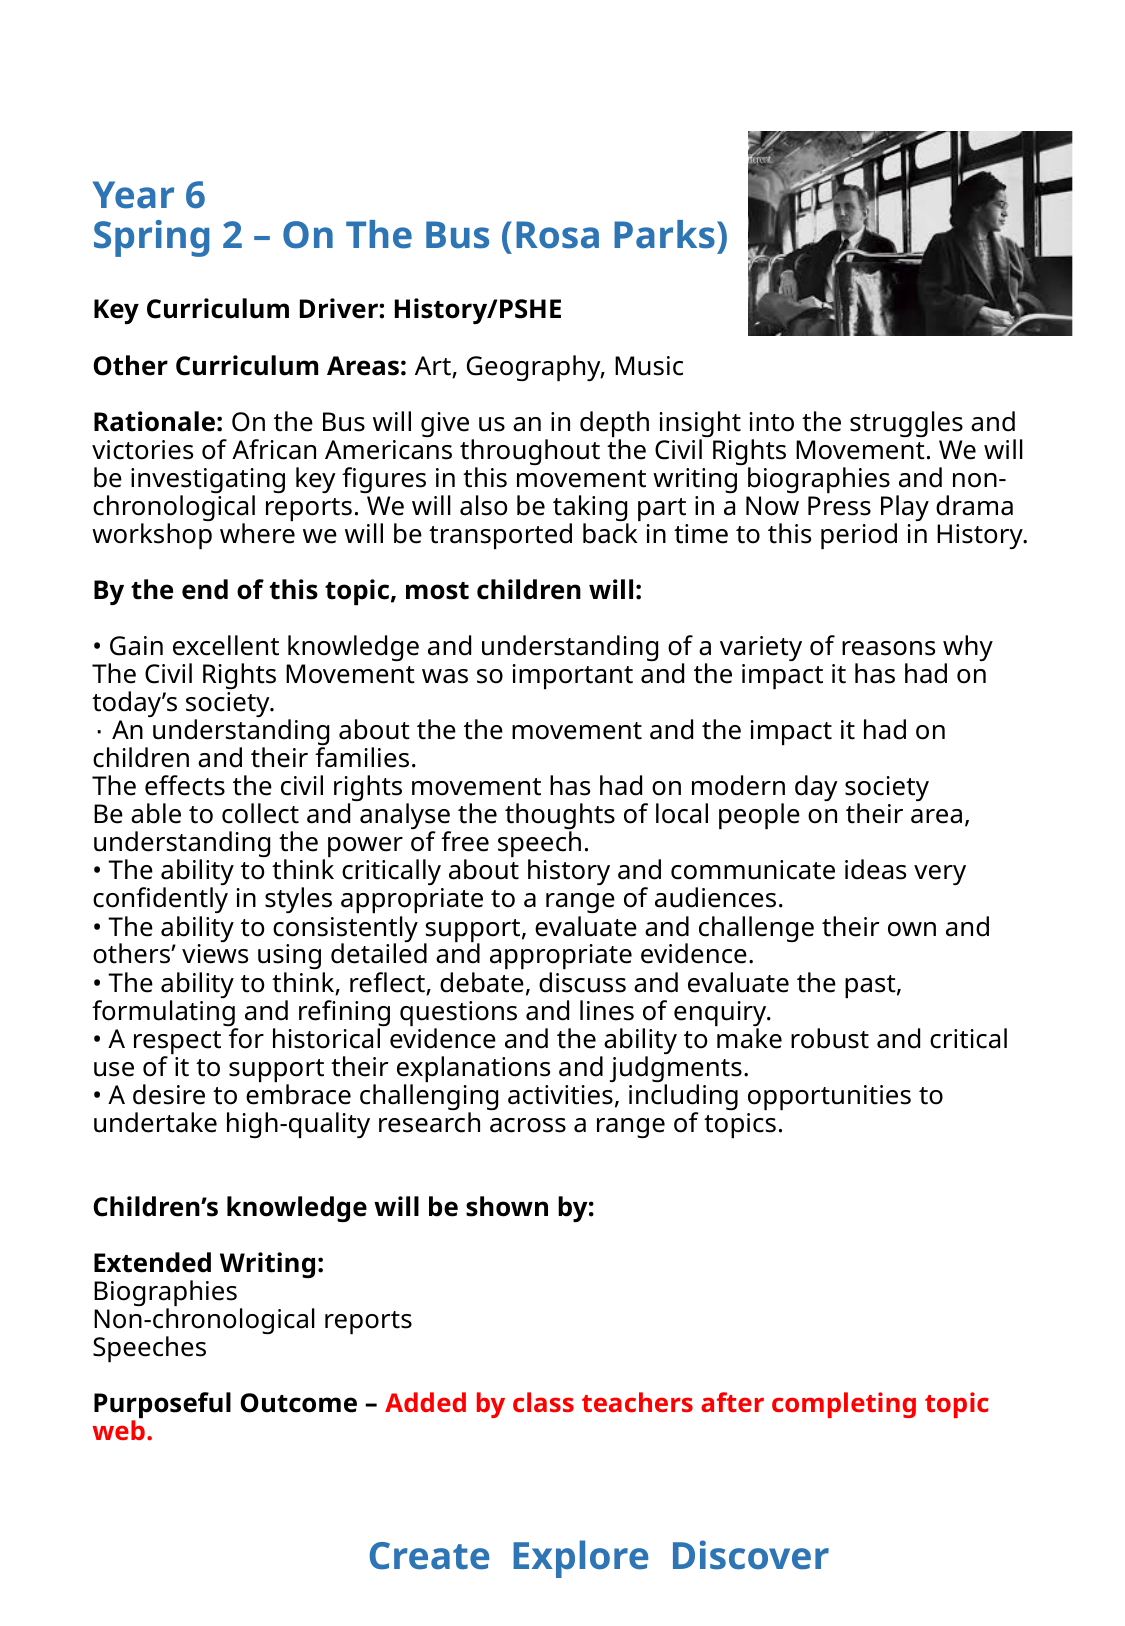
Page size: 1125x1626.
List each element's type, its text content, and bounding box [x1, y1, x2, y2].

footer Create Explore Discover [336, 1511, 861, 1598]
title Year 6 Spring 2 – On The Bus (Rosa Parks) Key Curriculum Driver: History/PSHE Other Curriculum Areas: Art, Geography, Music Rationale: On the Bus will give us an in depth insight into the struggles and victories of African Americans throughout the Civil Rights Movement. We will be investigating key figures in this movement writing biographies and non-chronological reports. We will also be taking part in a Now Press Play drama workshop where we will be transported back in time to this period in History. By the end of this topic, most children will: • Gain excellent knowledge and understanding of a variety of reasons why The Civil Rights Movement was so important and the impact it has had on today’s society. ۰ An understanding about the the movement and the impact it had on children and their families. The effects the civil rights movement has had on modern day society Be able to collect and analyse the thoughts of local people on their area, understanding the power of free speech. • The ability to think critically about history and communicate ideas very confidently in styles appropriate to a range of audiences. • The ability to consistently support, evaluate and challenge their own and others’ views using detailed and appropriate evidence. • The ability to think, reflect, debate, discuss and evaluate the past, formulating and refining questions and lines of enquiry. • A respect for historical evidence and the ability to make robust and critical use of it to support their explanations and judgments. • A desire to embrace challenging activities, including opportunities to undertake high-quality research across a range of topics. Children’s knowledge will be shown by: Extended Writing: Biographies Non-chronological reports Speeches Purposeful Outcome – Added by class teachers after completing topic web. [77, 168, 1048, 1513]
picture [748, 131, 1075, 336]
